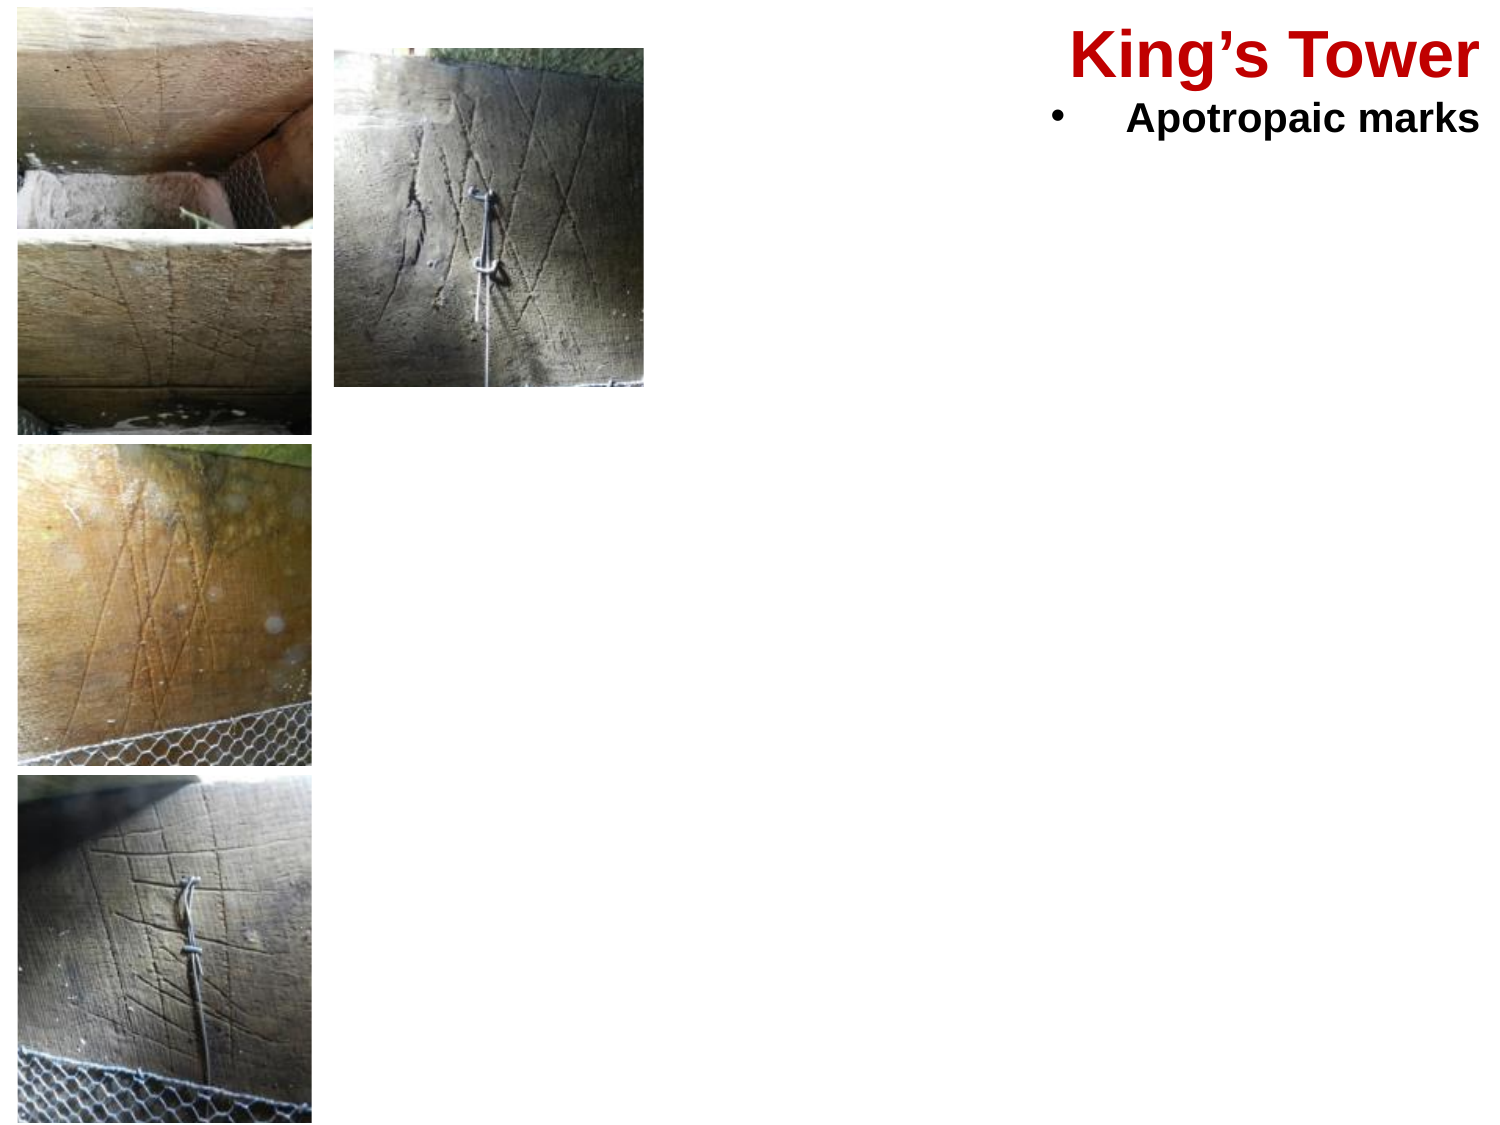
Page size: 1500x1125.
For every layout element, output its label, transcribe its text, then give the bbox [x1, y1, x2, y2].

picture [17, 774, 312, 1123]
text_box King’s Tower Apotropaic marks [821, 3, 1496, 254]
picture [333, 48, 644, 387]
picture [17, 7, 313, 229]
picture [17, 444, 312, 766]
picture [17, 231, 312, 435]
